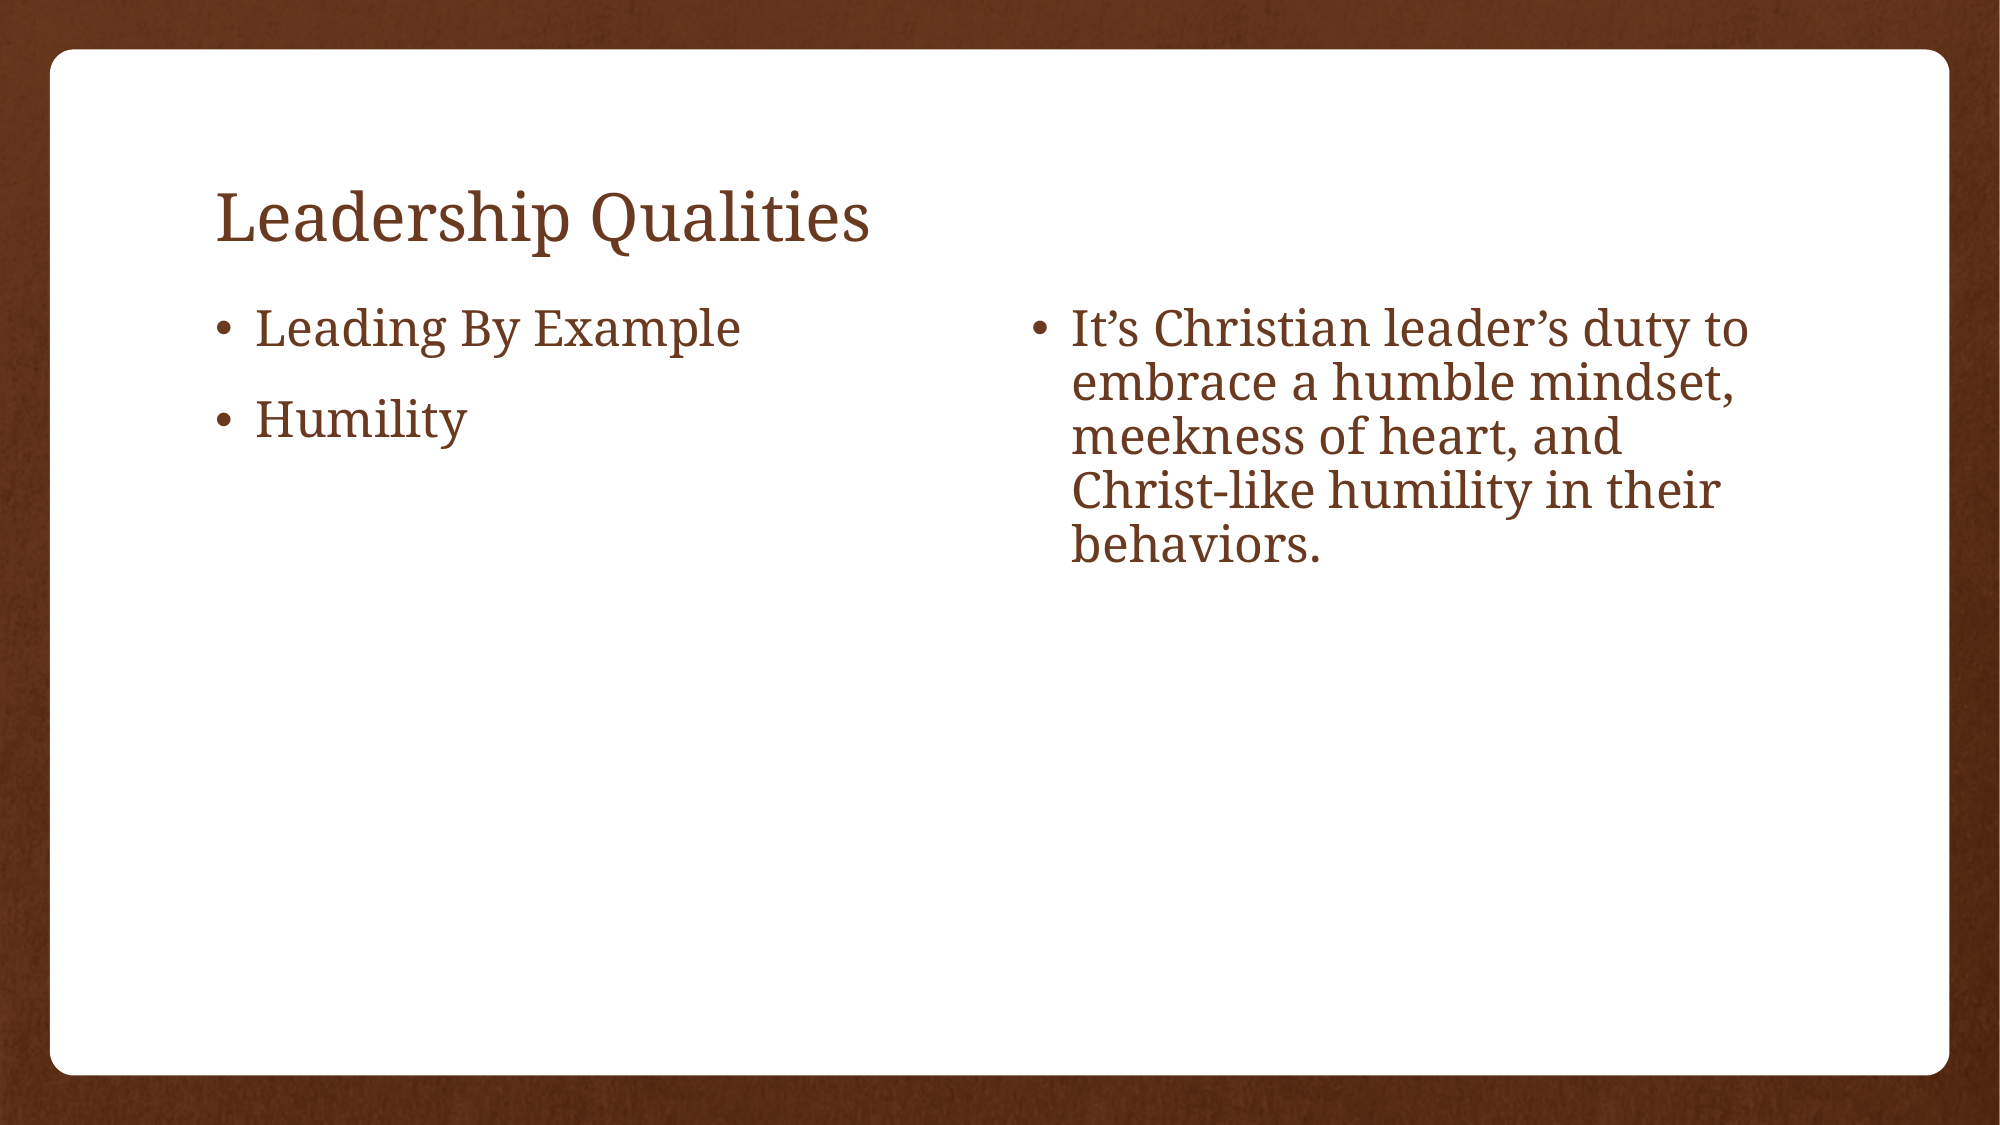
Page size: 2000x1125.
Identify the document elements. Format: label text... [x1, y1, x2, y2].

list Leading By Example Humility [199, 295, 984, 996]
title Leadership Qualities [199, 70, 1800, 263]
list It’s Christian leader’s duty to embrace a humble mindset, meekness of heart, and Christ-like humility in their behaviors. [1016, 295, 1800, 996]
